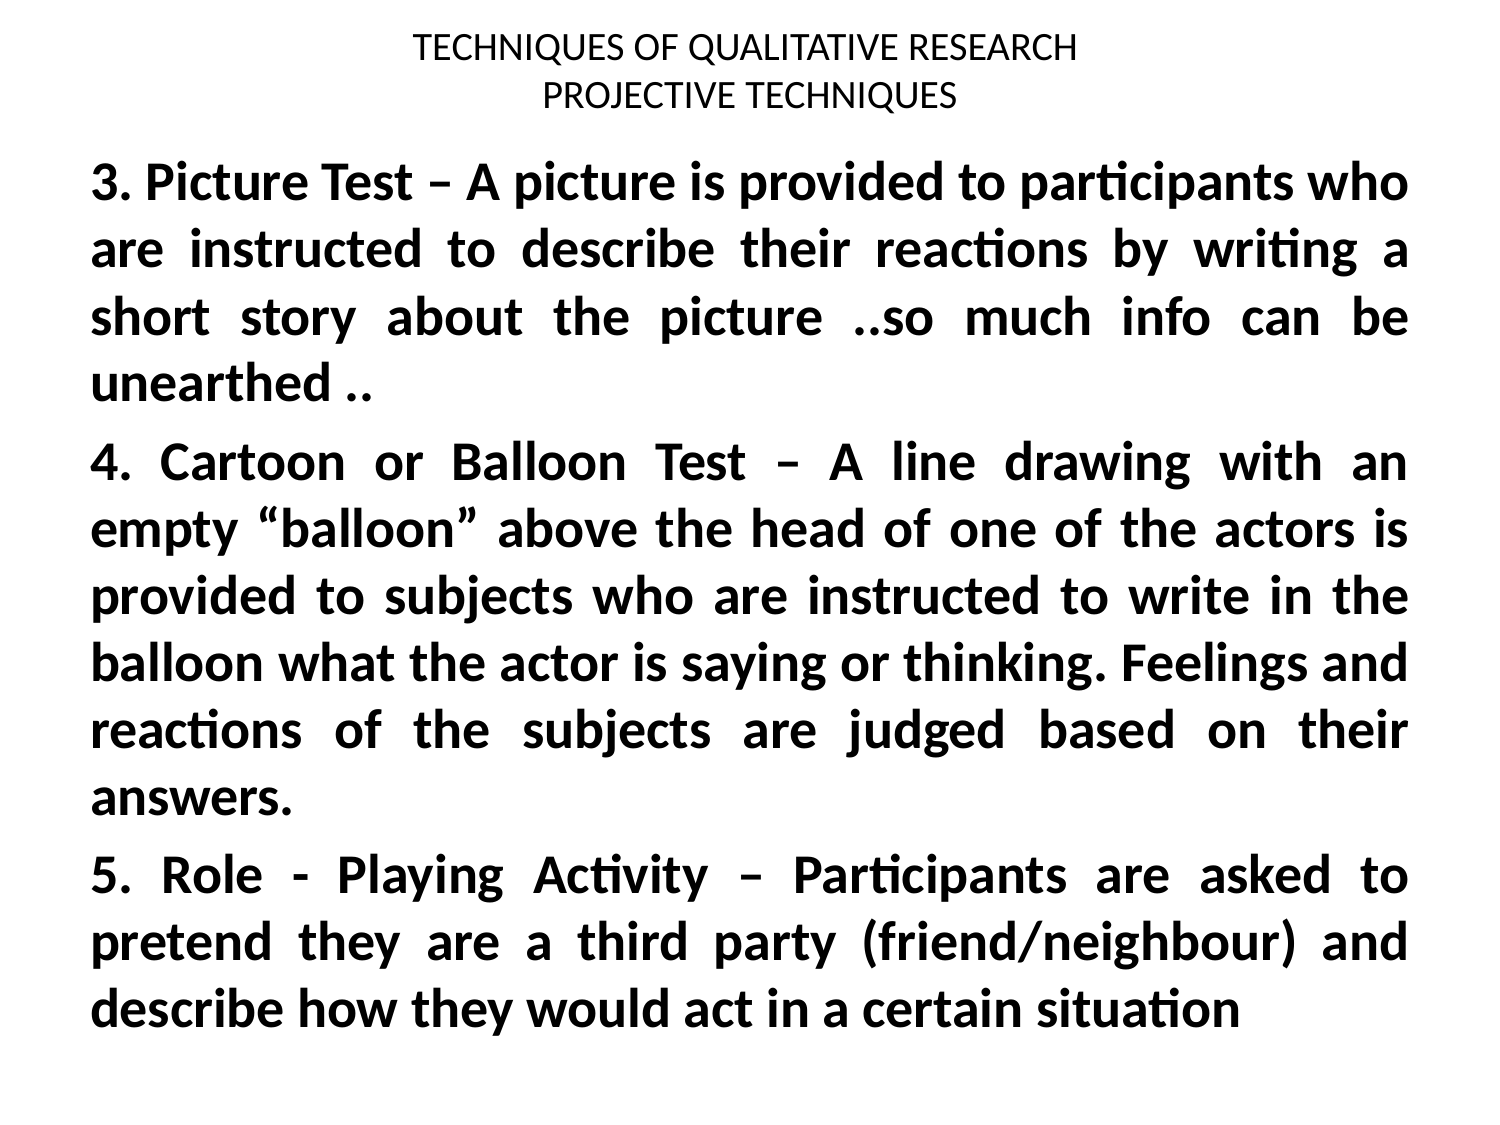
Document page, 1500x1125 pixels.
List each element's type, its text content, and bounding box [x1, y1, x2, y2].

title TECHNIQUES OF QUALITATIVE RESEARCH PROJECTIVE TECHNIQUES [75, 12, 1425, 125]
list 3. Picture Test – A picture is provided to participants who are instructed to describe their reactions by writing a short story about the picture ..so much info can be unearthed .. 4. Cartoon or Balloon Test – A line drawing with an empty “balloon” above the head of one of the actors is provided to subjects who are instructed to write in the balloon what the actor is saying or thinking. Feelings and reactions of the subjects are judged based on their answers. 5. Role - Playing Activity – Participants are asked to pretend they are a third party (friend/neighbour) and describe how they would act in a certain situation [75, 137, 1425, 1050]
